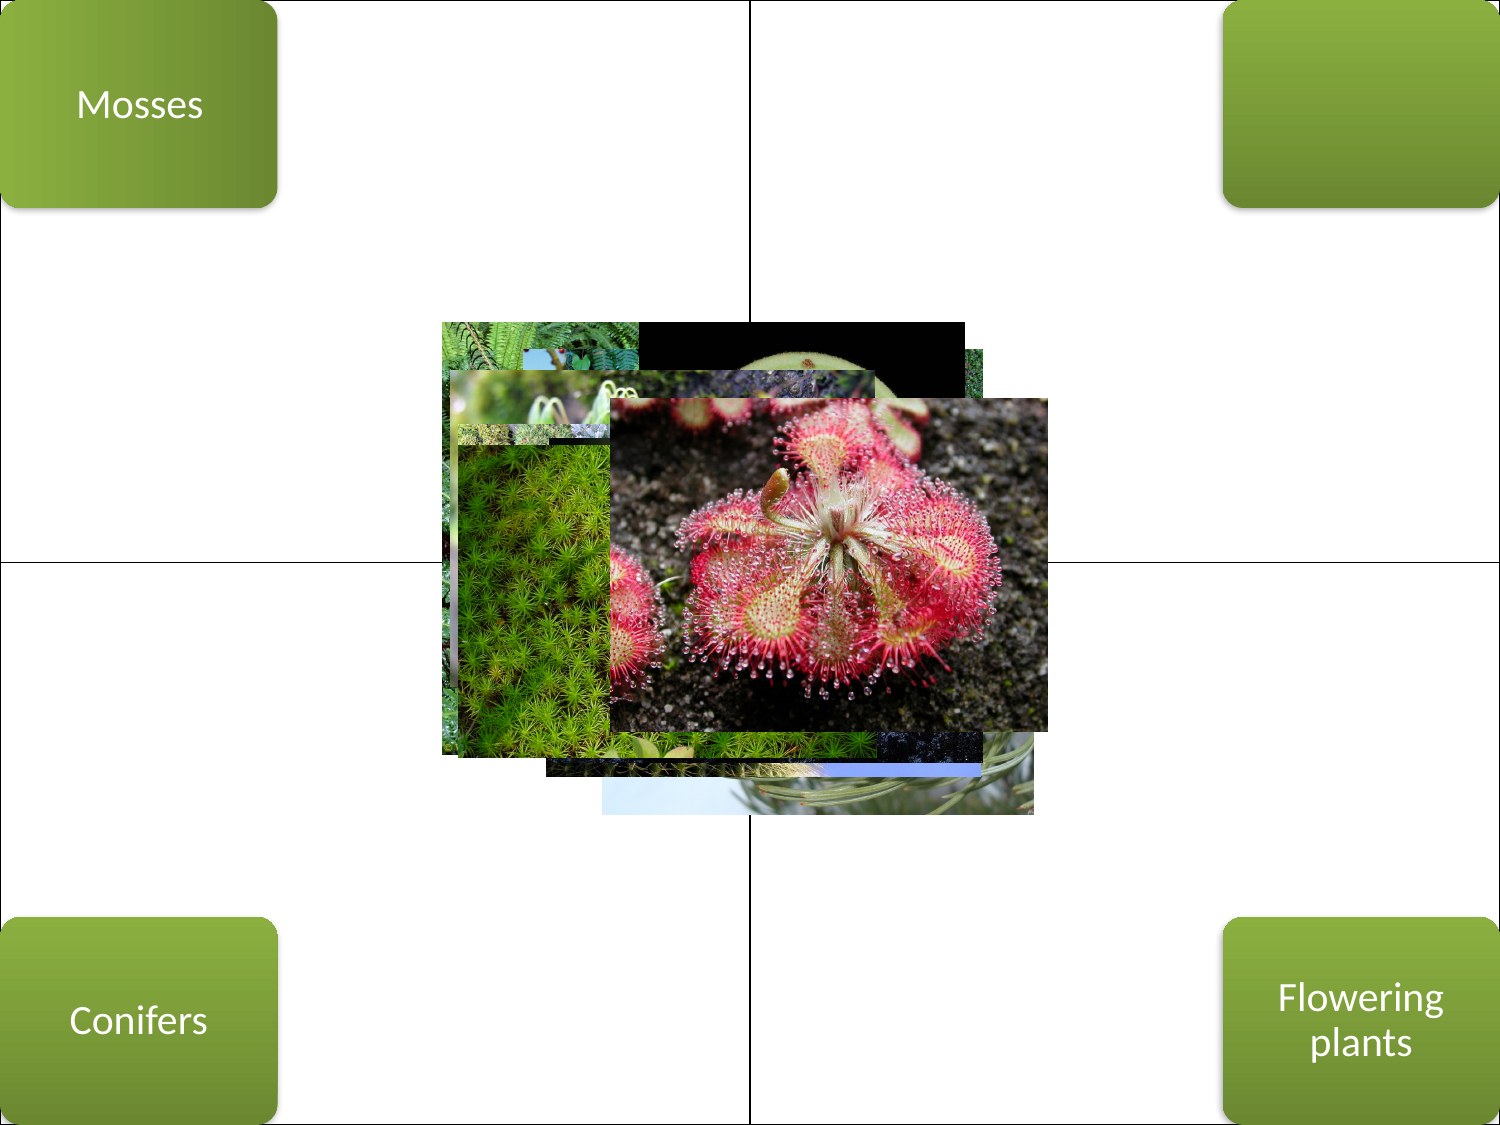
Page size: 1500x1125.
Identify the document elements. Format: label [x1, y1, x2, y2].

picture [442, 321, 1048, 815]
table_cell [1, 563, 749, 1124]
text_box [0, 0, 278, 209]
text_box [1256, 0, 1466, 244]
text_box [1256, 881, 1466, 1125]
table_header [751, 1, 1499, 562]
table_header [1, 1, 749, 562]
table_cell [751, 563, 1499, 1124]
text_box [34, 881, 243, 1125]
